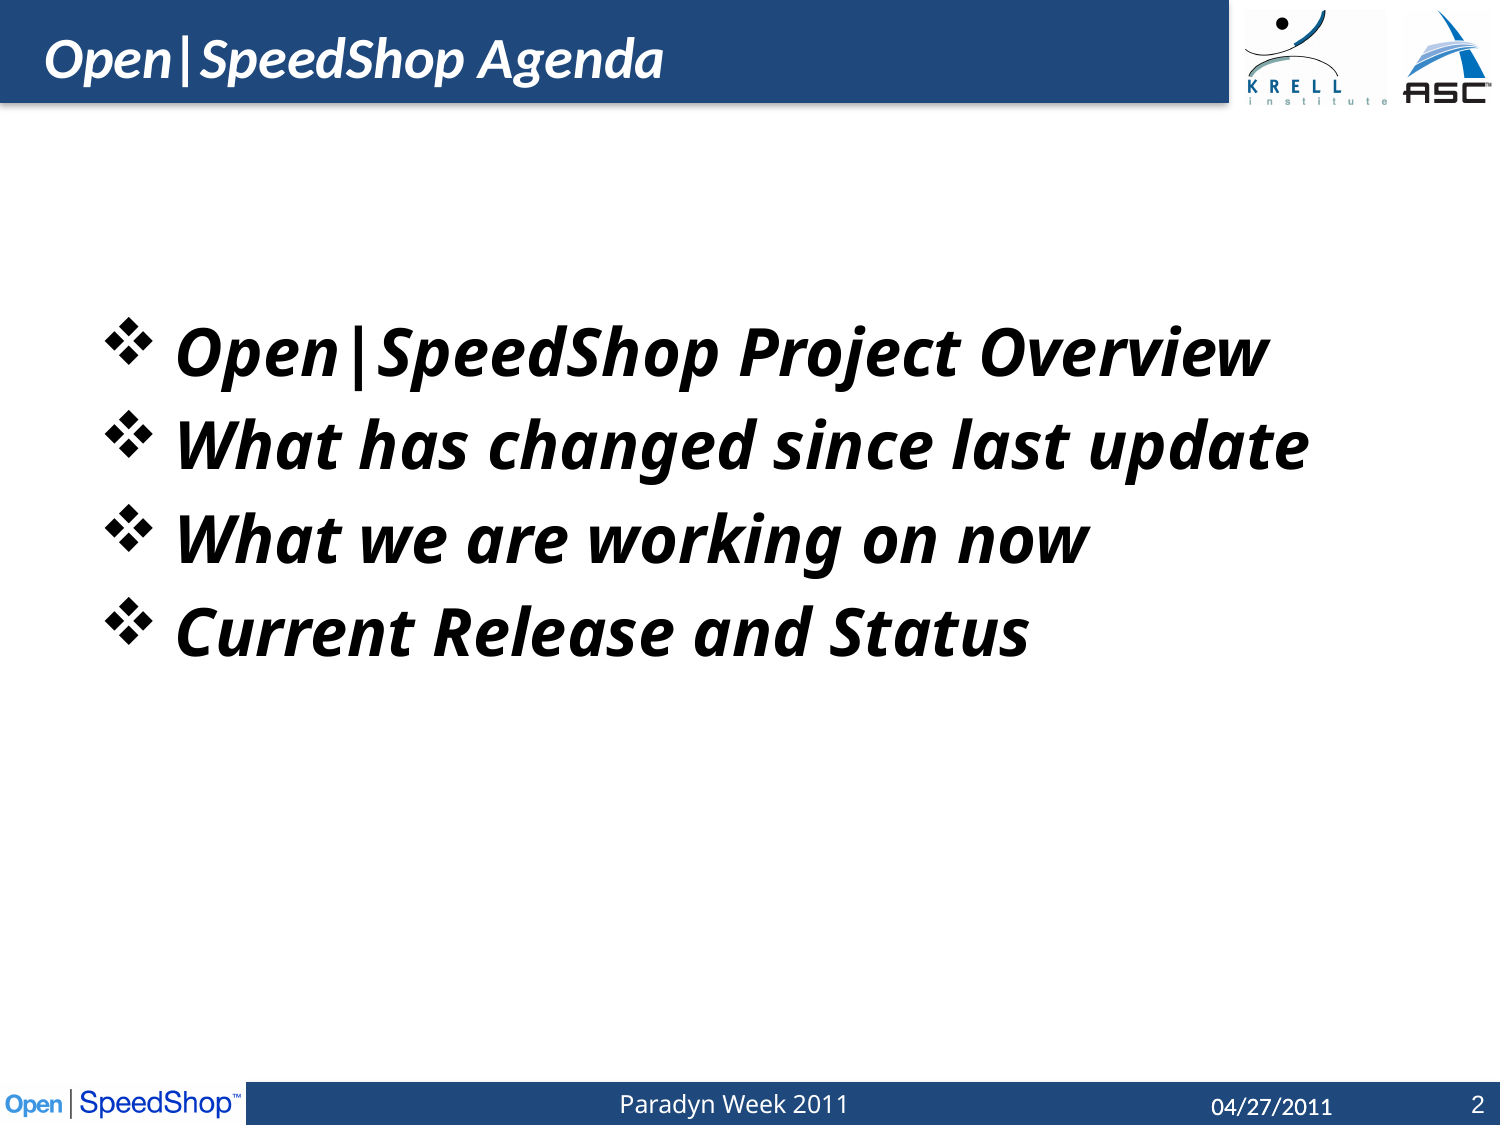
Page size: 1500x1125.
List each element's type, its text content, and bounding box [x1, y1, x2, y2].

slide_number 2 [1350, 1082, 1500, 1125]
text_box Open|SpeedShop Project Overview What has changed since last update What we are working on now Current Release and Status [85, 209, 1457, 1042]
picture [1245, 10, 1387, 105]
text_box Open|SpeedShop Agenda [29, 13, 1146, 98]
footer Paradyn Week 2011 [275, 1082, 1195, 1125]
picture [0, 1082, 246, 1125]
